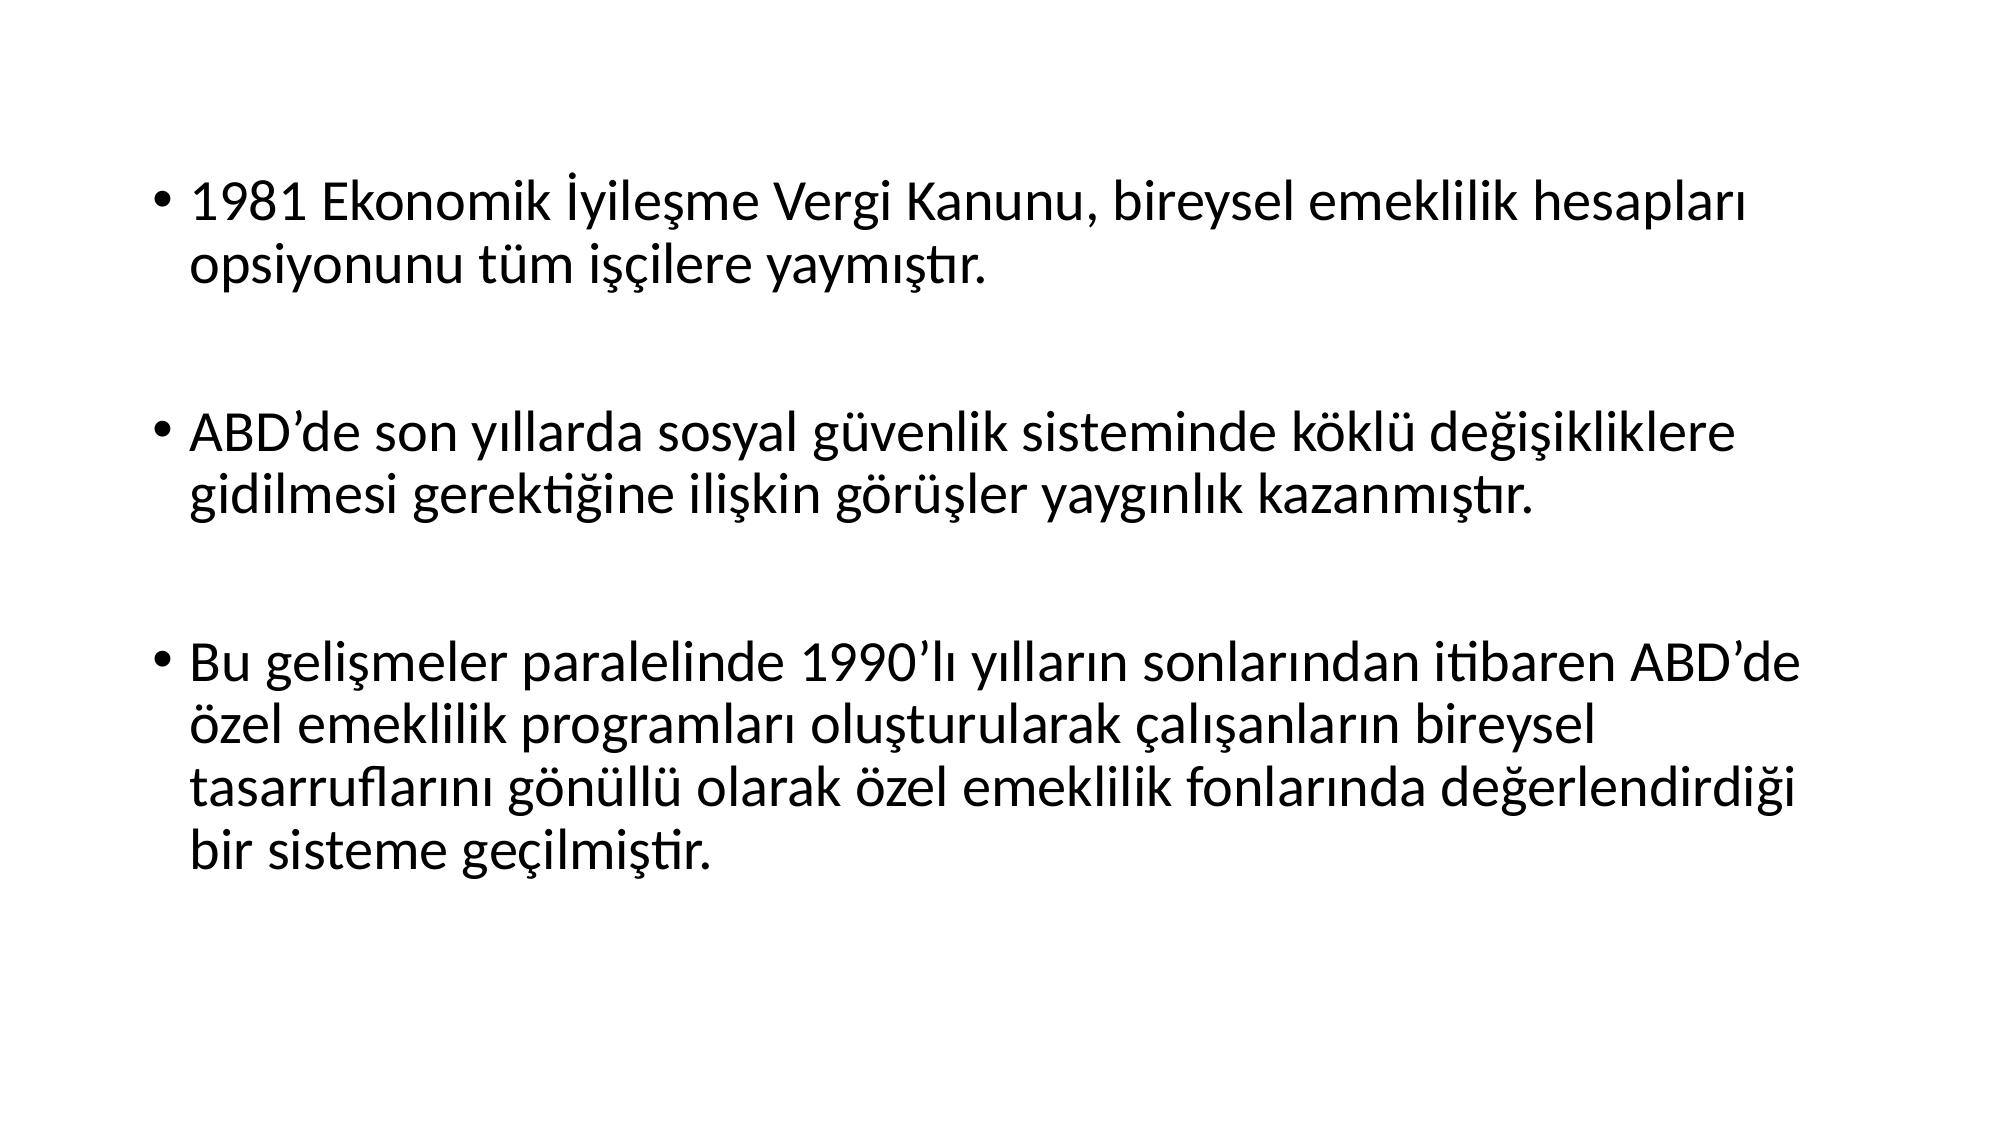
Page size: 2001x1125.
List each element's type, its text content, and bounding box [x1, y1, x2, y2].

list 1981 Ekonomik İyileşme Vergi Kanunu, bireysel emeklilik hesapları opsiyonunu tüm işçilere yaymıştır. ABD’de son yıllarda sosyal güvenlik sisteminde köklü değişikliklere gidilmesi gerektiğine ilişkin görüşler yaygınlık kazanmıştır. Bu gelişmeler paralelinde 1990’lı yılların sonlarından itibaren ABD’de özel emeklilik programları oluşturularak çalışanların bireysel tasarruflarını gönüllü olarak özel emeklilik fonlarında değerlendirdiği bir sisteme geçilmiştir. [137, 72, 1863, 1050]
